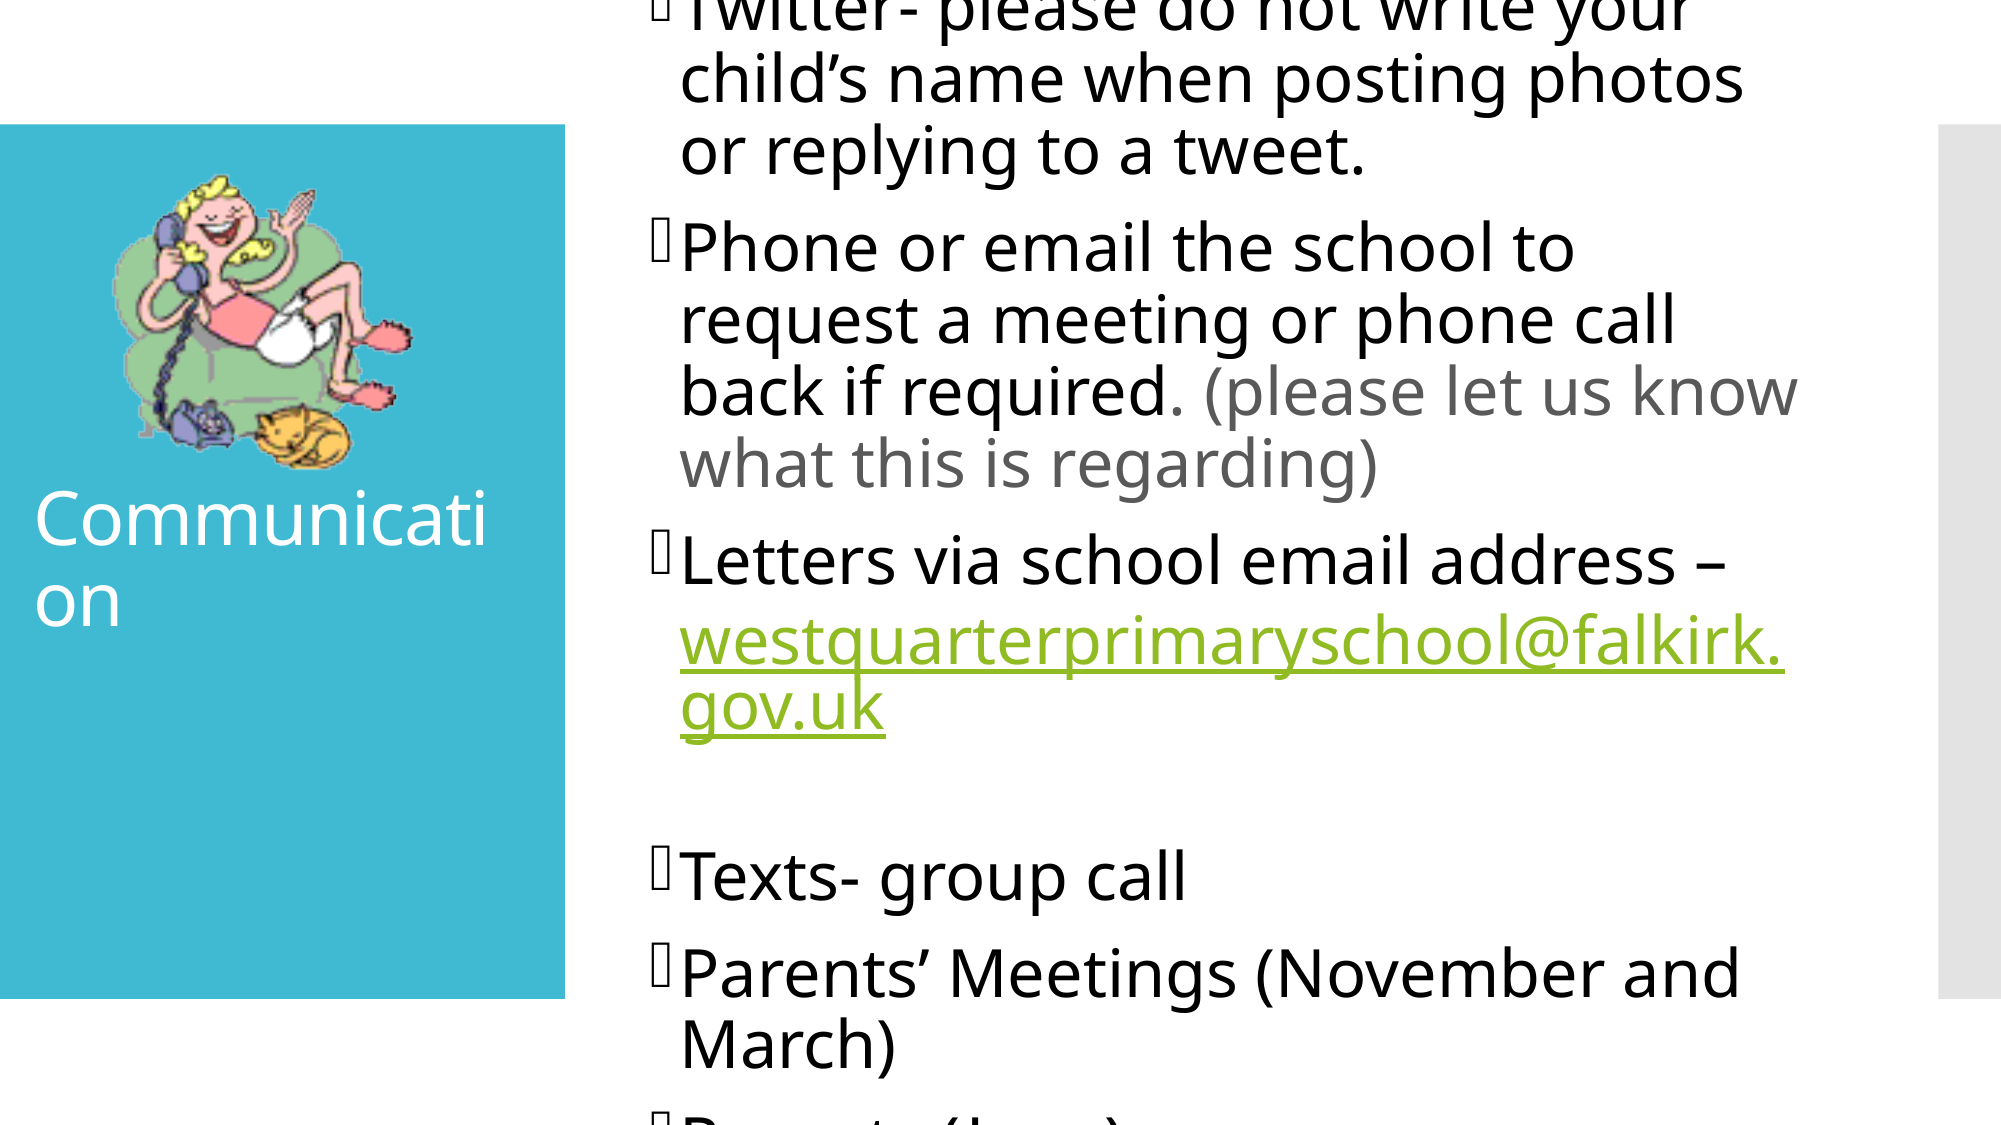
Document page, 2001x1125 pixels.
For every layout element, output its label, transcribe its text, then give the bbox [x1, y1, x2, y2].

picture [105, 167, 421, 476]
list Twitter- please do not write your child’s name when posting photos or replying to a tweet. Phone or email the school to request a meeting or phone call back if required. (please let us know what this is regarding) Letters via school email address – westquarterprimaryschool@falkirk.gov.uk Texts- group call Parents’ Meetings (November and March) Reports (June) [634, 141, 1835, 982]
title Communication [18, 184, 533, 939]
